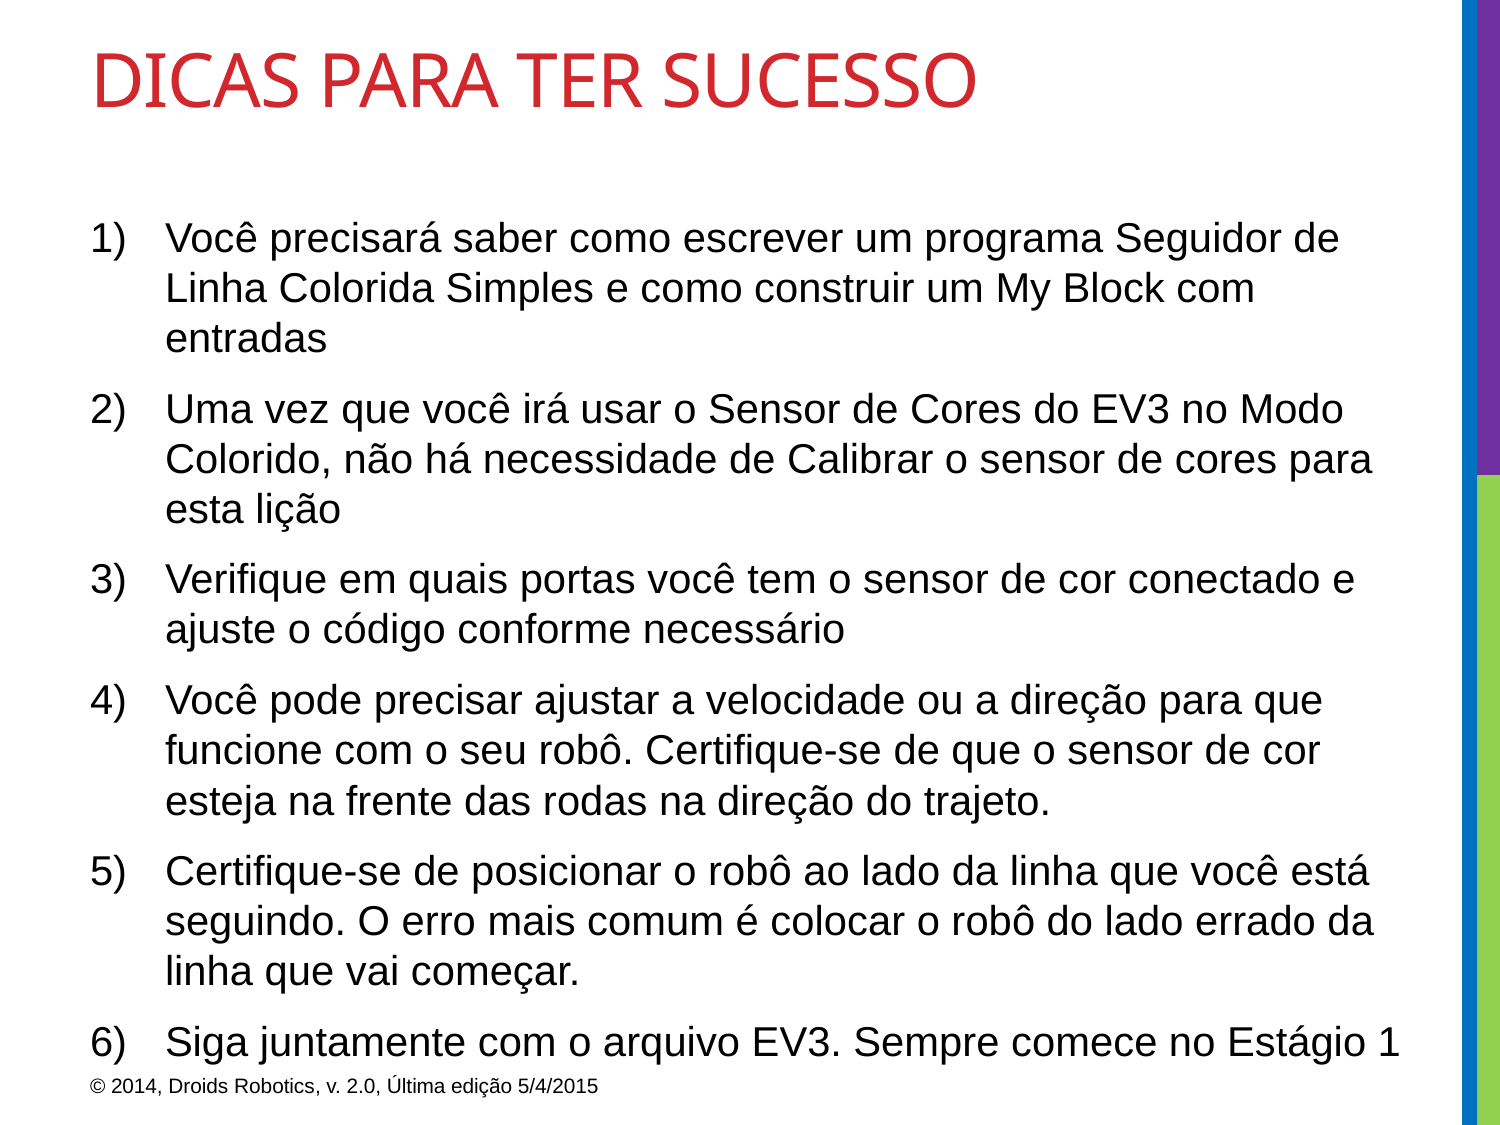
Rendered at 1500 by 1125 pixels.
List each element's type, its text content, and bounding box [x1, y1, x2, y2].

title dicas para ter sucesso [75, 25, 1428, 202]
list Você precisará saber como escrever um programa Seguidor de Linha Colorida Simples e como construir um My Block com entradas Uma vez que você irá usar o Sensor de Cores do EV3 no Modo Colorido, não há necessidade de Calibrar o sensor de cores para esta lição Verifique em quais portas você tem o sensor de cor conectado e ajuste o código conforme necessário Você pode precisar ajustar a velocidade ou a direção para que funcione com o seu robô. Certifique-se de que o sensor de cor esteja na frente das rodas na direção do trajeto. Certifique-se de posicionar o robô ao lado da linha que você está seguindo. O erro mais comum é colocar o robô do lado errado da linha que vai começar. Siga juntamente com o arquivo EV3. Sempre comece no Estágio 1 [75, 202, 1428, 982]
footer © 2014, Droids Robotics, v. 2.0, Última edição 5/4/2015 [75, 1065, 886, 1112]
